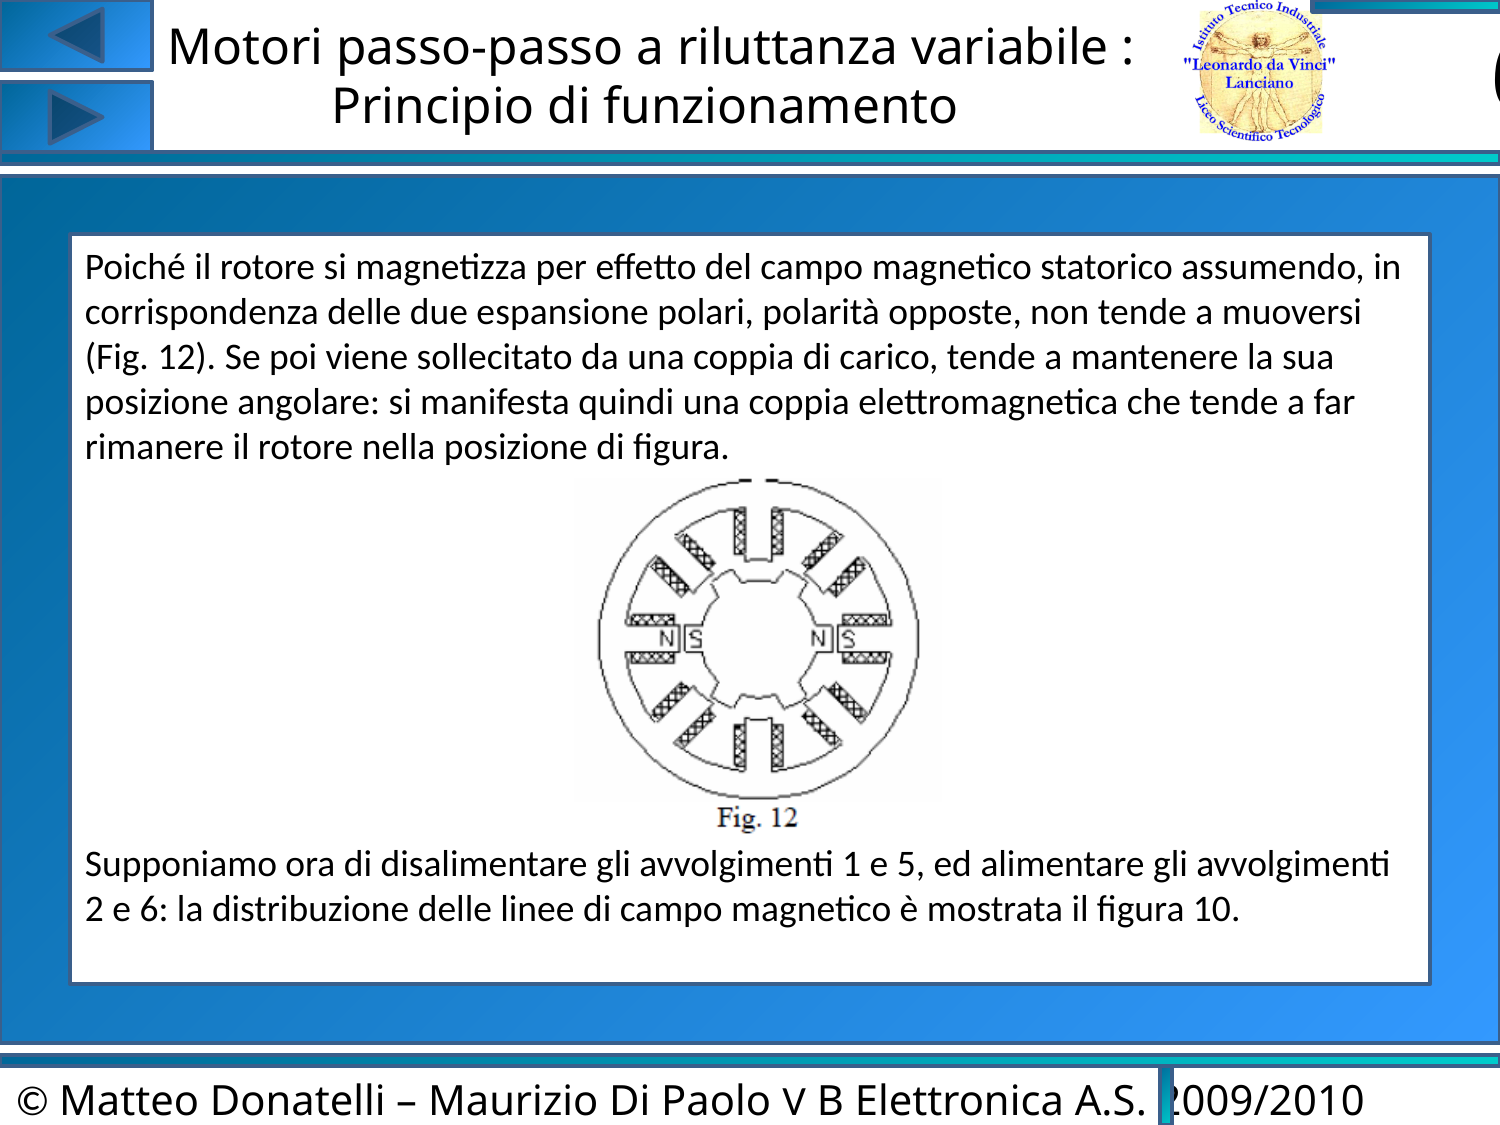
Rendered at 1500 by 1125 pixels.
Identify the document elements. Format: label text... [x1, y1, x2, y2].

subtitle © Matteo Donatelli – Maurizio Di Paolo V B Elettronica A.S. 2009/2010 ITIS Lanciano [1174, 1068, 1500, 1125]
text_box [0, 0, 154, 72]
text_box [68, 232, 1432, 986]
slide_number 6 [1347, 58, 1500, 99]
text_box [1158, 1064, 1174, 1125]
picture [562, 468, 950, 840]
subtitle © Matteo Donatelli – Maurizio Di Paolo V B Elettronica A.S. 2009/2010 ITIS Lanciano [0, 1068, 1158, 1125]
text_box [0, 150, 1500, 166]
picture [1183, 0, 1337, 143]
text_box Supponiamo ora di disalimentare gli avvolgimenti 1 e 5, ed alimentare gli avvolgimenti 2 e 6: la distribuzione delle linee di campo magnetico è mostrata il figura 10. [70, 831, 1430, 937]
text_box [0, 1053, 1500, 1068]
text_box [1338, 0, 1500, 14]
text_box [0, 174, 1500, 1045]
text_box [0, 80, 154, 154]
text_box Poiché il rotore si magnetizza per effetto del campo magnetico statorico assumendo, in corrispondenza delle due espansione polari, polarità opposte, non tende a muoversi (Fig. 12). Se poi viene sollecitato da una coppia di carico, tende a mantenere la sua posizione angolare: si manifesta quindi una coppia elettromagnetica che tende a far rimanere il rotore nella posizione di figura. [70, 234, 1430, 475]
text_box Motori passo-passo a riluttanza variabile : Principio di funzionamento [117, 5, 1172, 144]
